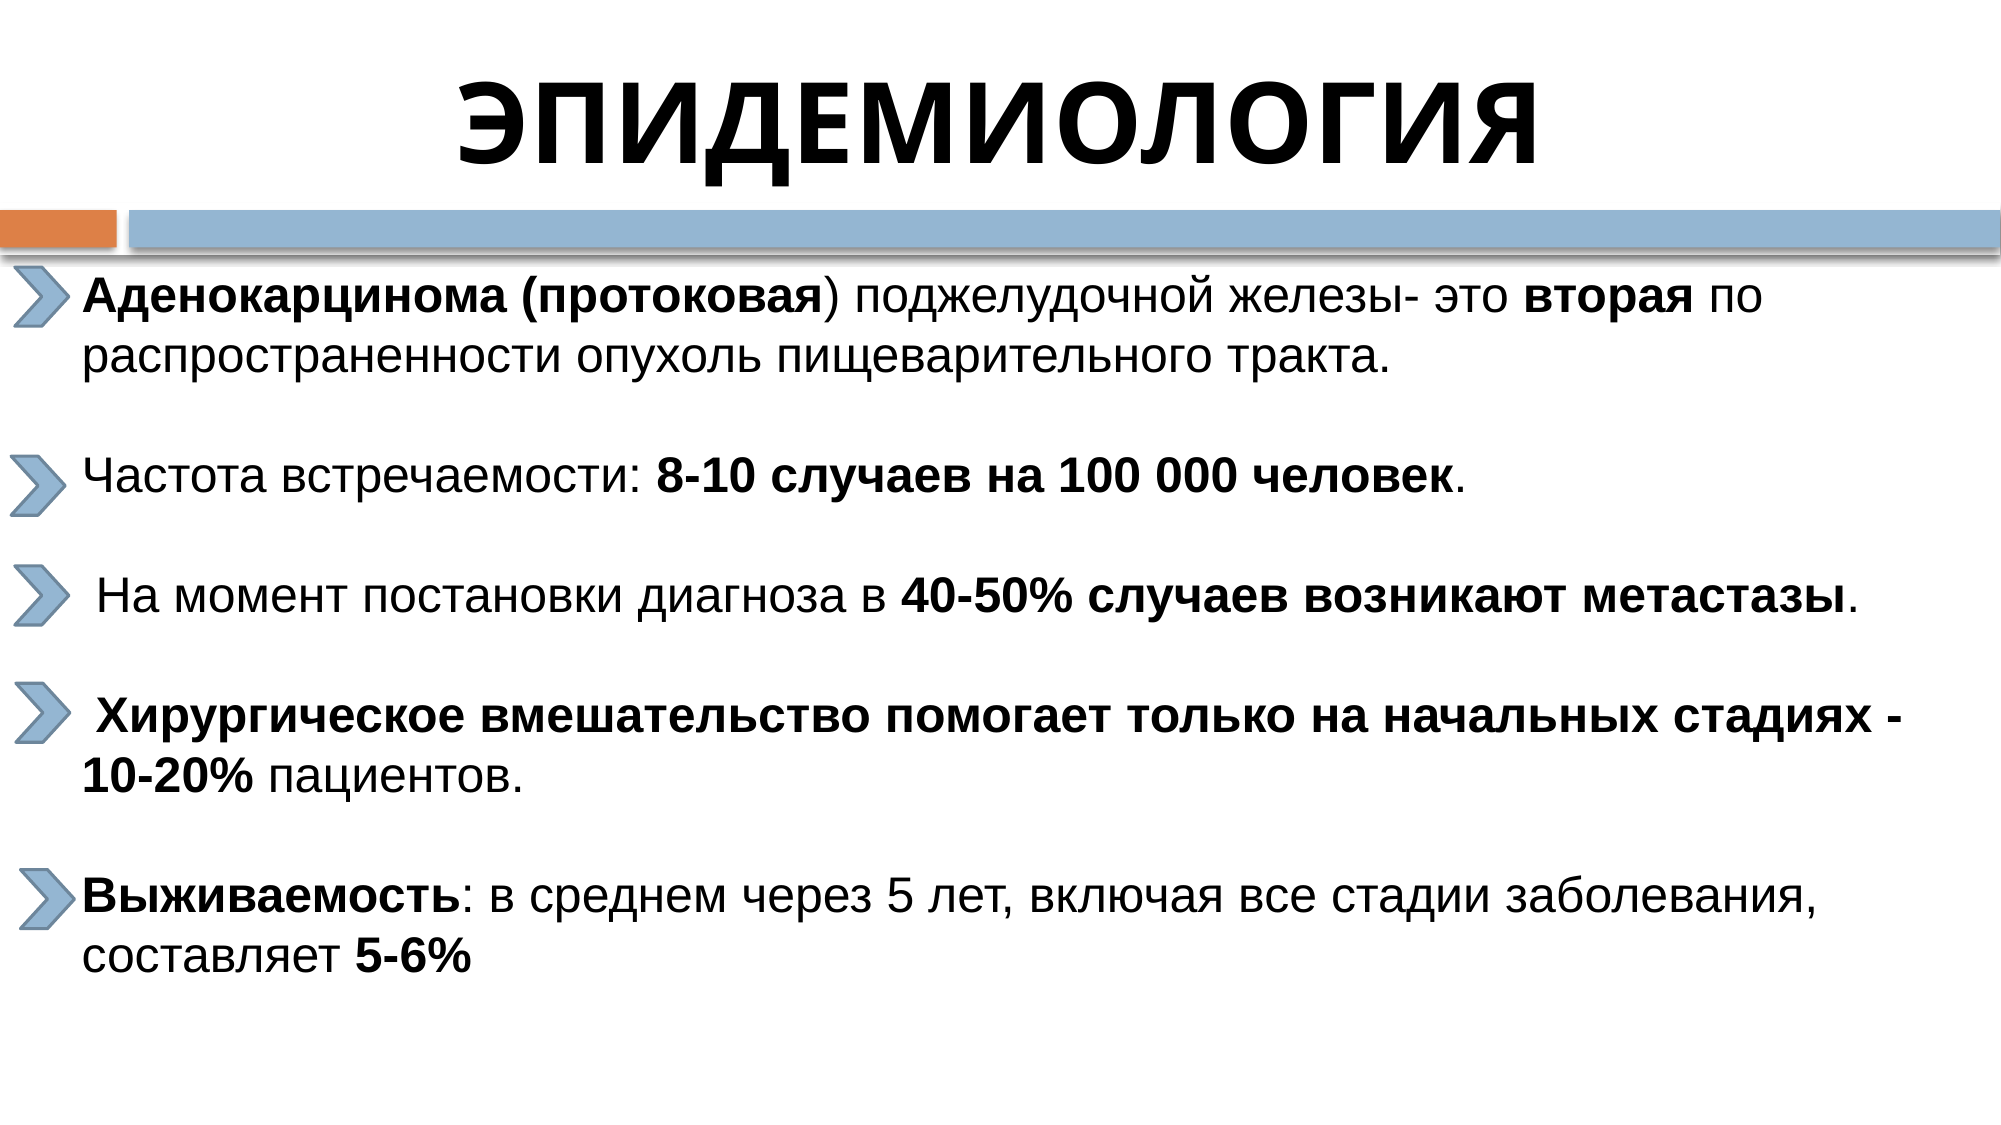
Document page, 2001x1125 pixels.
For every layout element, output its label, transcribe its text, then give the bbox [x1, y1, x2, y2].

text_box Аденокарцинома (протоковая) поджелудочной железы- это вторая по распространенности опухоль пищеварительного тракта. Частота встречаемости: 8-10 случаев на 100 000 человек. На момент постановки диагноза в 40-50% случаев возникают метастазы. Хирургическое вмешательство помогает только на начальных стадиях - 10-20% пациентов. Выживаемость: в среднем через 5 лет, включая все стадии заболевания, составляет 5-6% [66, 255, 1981, 991]
text_box [9, 454, 67, 517]
text_box [13, 564, 71, 627]
text_box [13, 265, 71, 328]
text_box [14, 681, 72, 744]
title ЭПИДЕМИОЛОГИЯ [19, 37, 1981, 200]
text_box [19, 868, 76, 931]
